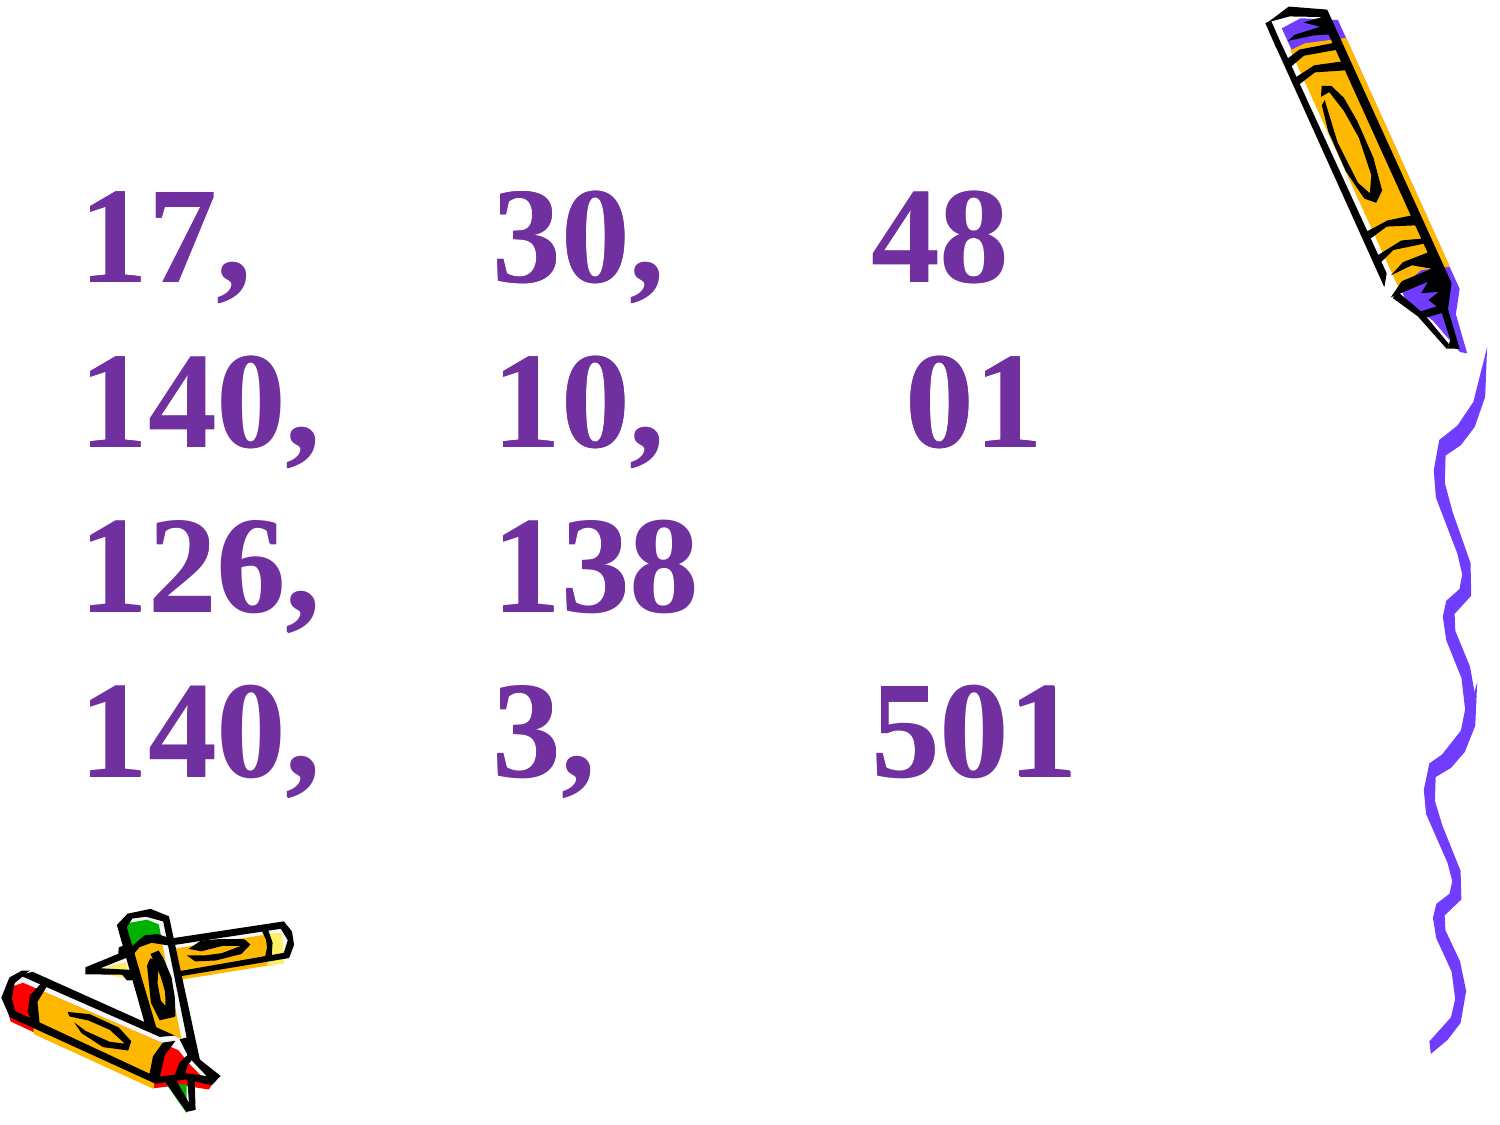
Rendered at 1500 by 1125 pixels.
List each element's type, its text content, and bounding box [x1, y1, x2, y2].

text_box 17, 30, 48 140, 10, 01 126, 138 140, 3, 501 [64, 137, 1328, 738]
